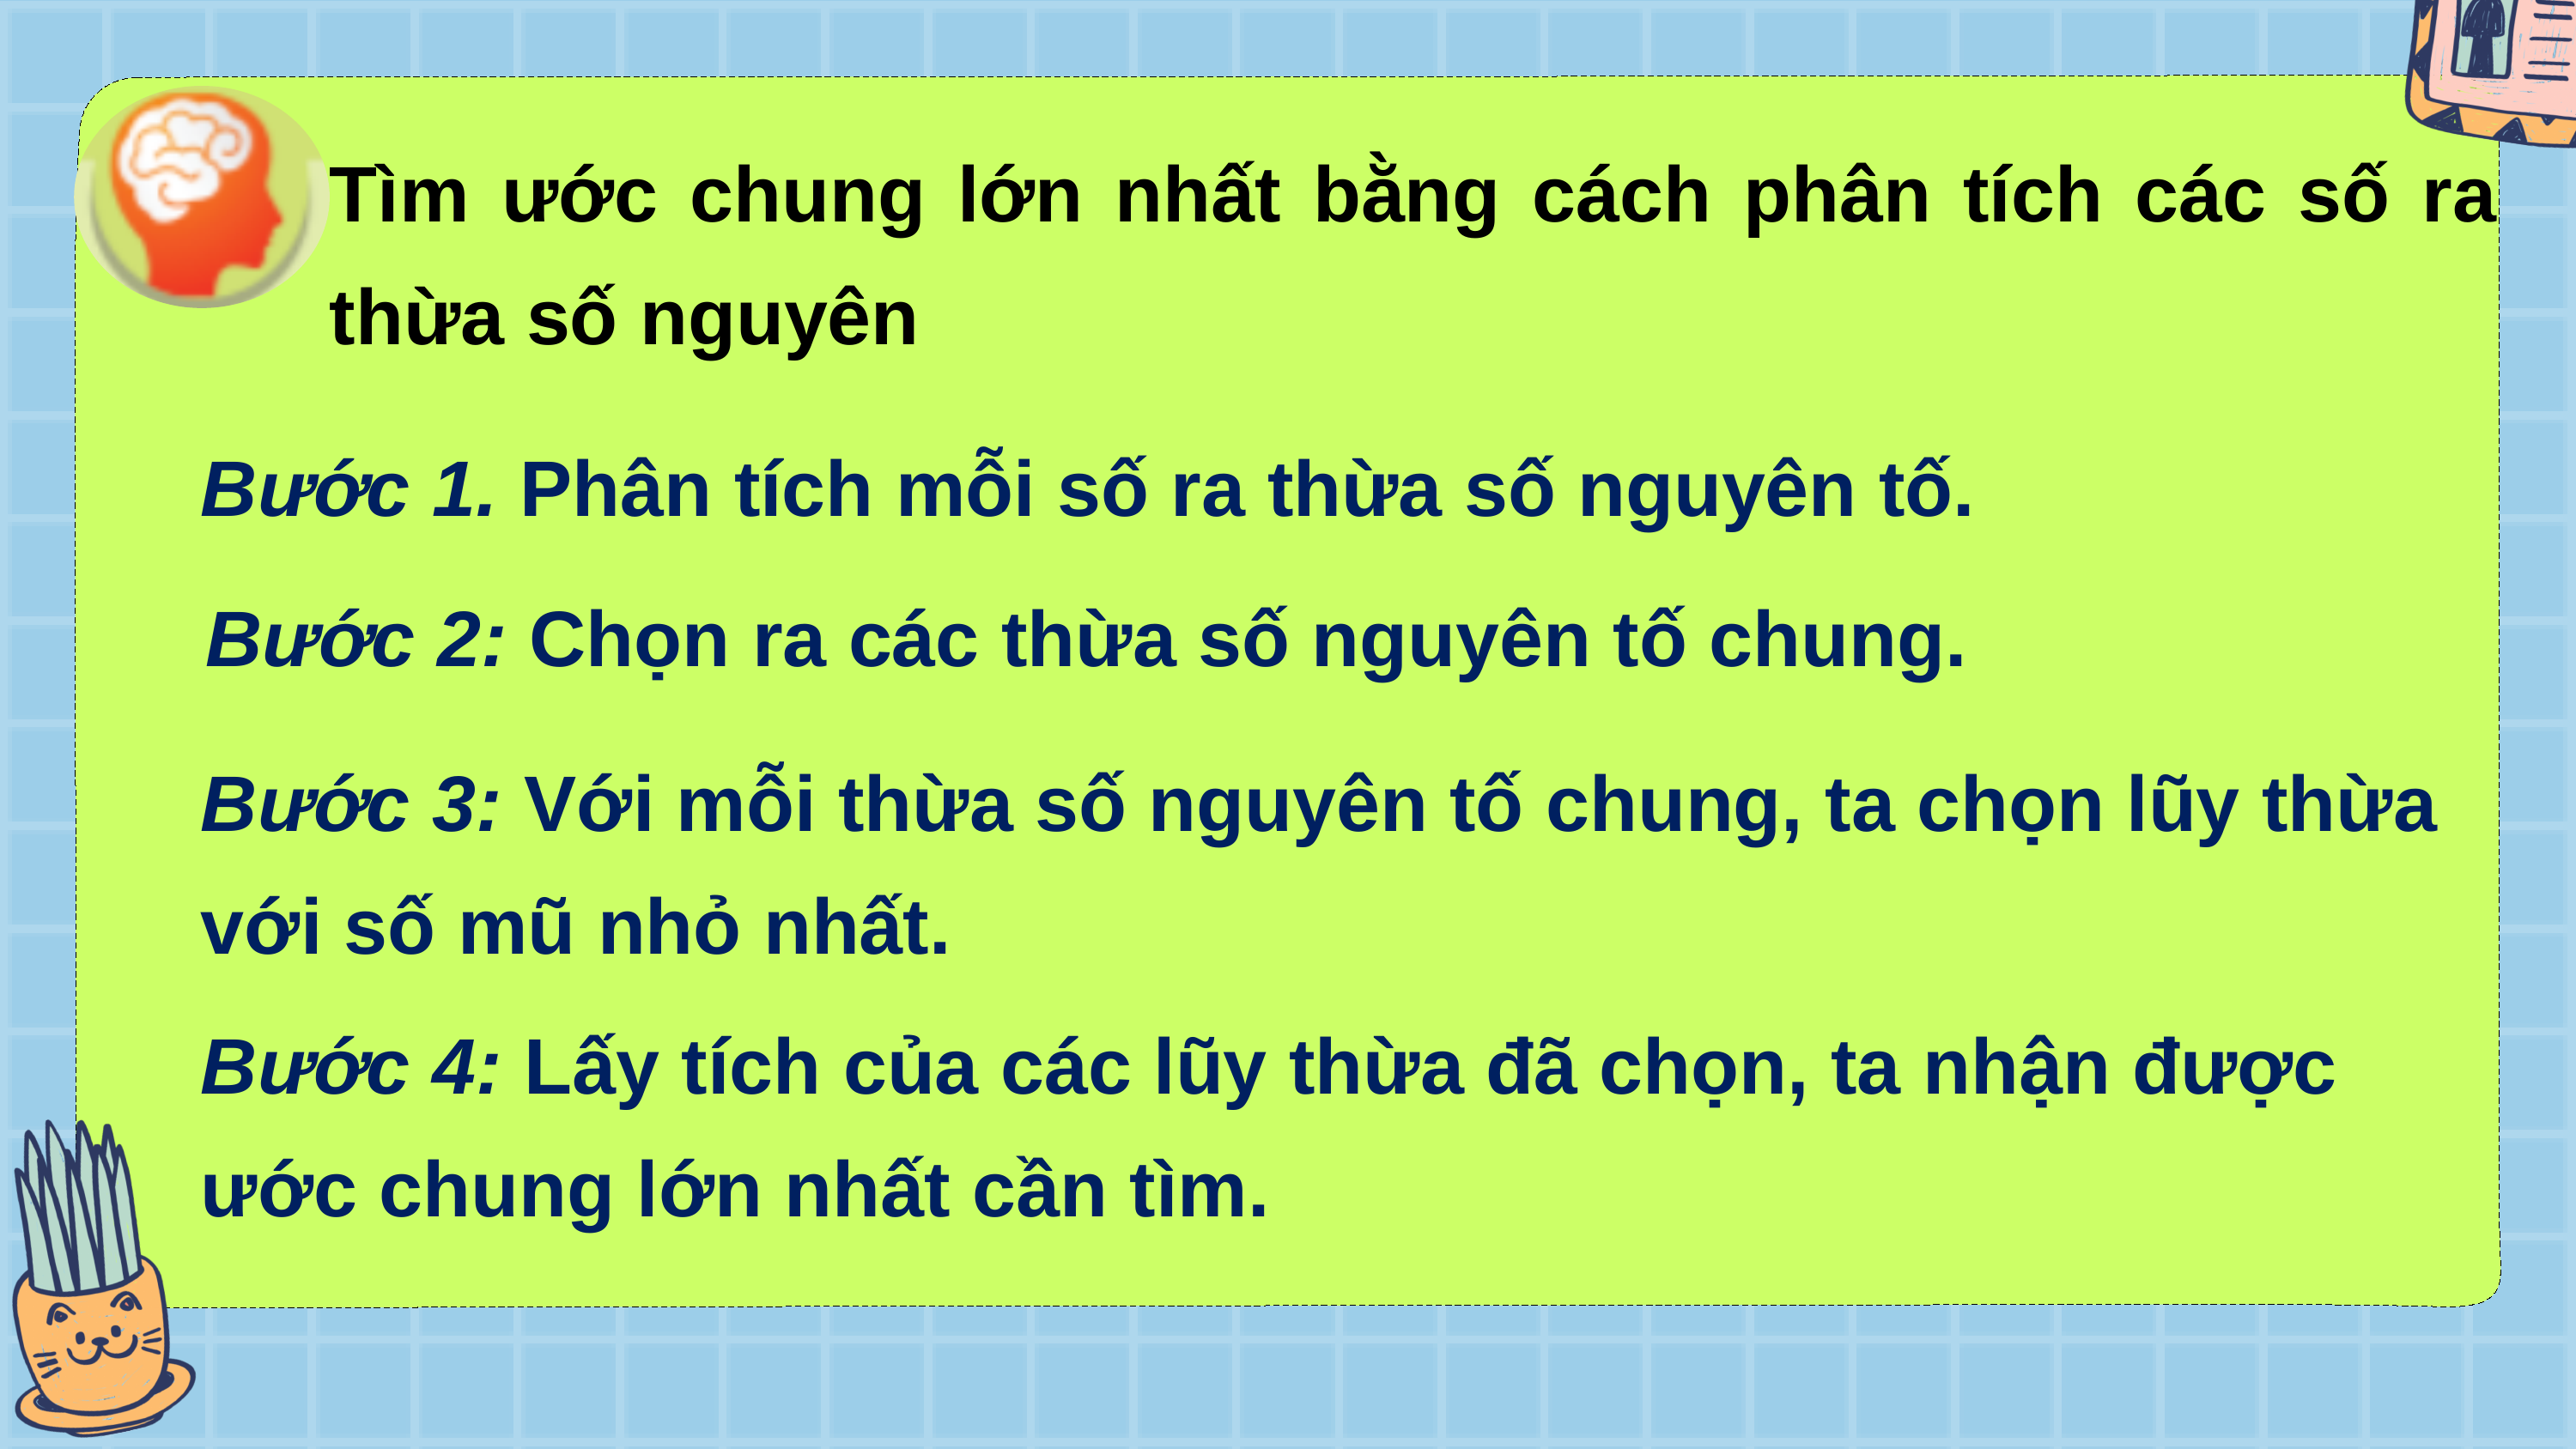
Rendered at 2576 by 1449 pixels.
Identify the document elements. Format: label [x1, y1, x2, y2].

text_box [73, 74, 2501, 1309]
picture [0, 0, 2576, 1449]
